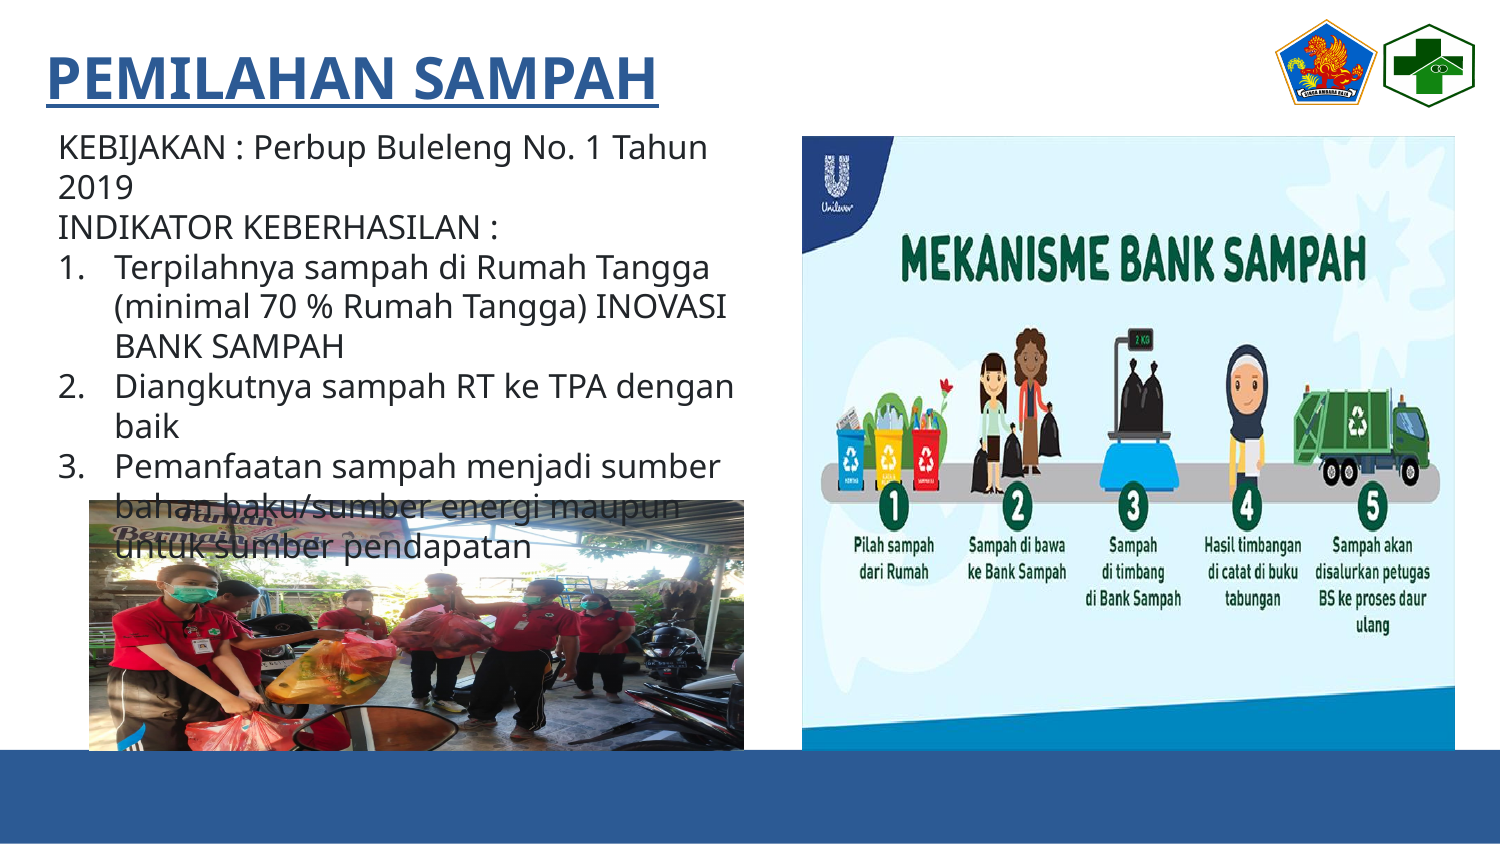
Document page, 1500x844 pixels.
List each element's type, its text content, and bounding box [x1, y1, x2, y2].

picture [802, 135, 1455, 729]
picture [89, 500, 744, 752]
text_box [1274, 19, 1481, 112]
title PEMILAHAN SAMPAH [30, 25, 750, 111]
subtitle KEBIJAKAN : Perbup Buleleng No. 1 Tahun 2019 INDIKATOR KEBERHASILAN : Terpilahnya sampah di Rumah Tangga (minimal 70 % Rumah Tangga) INOVASI BANK SAMPAH Diangkutnya sampah RT ke TPA dengan baik Pemanfaatan sampah menjadi sumber bahan baku/sumber energi maupun untuk sumber pendapatan [20, 111, 764, 501]
